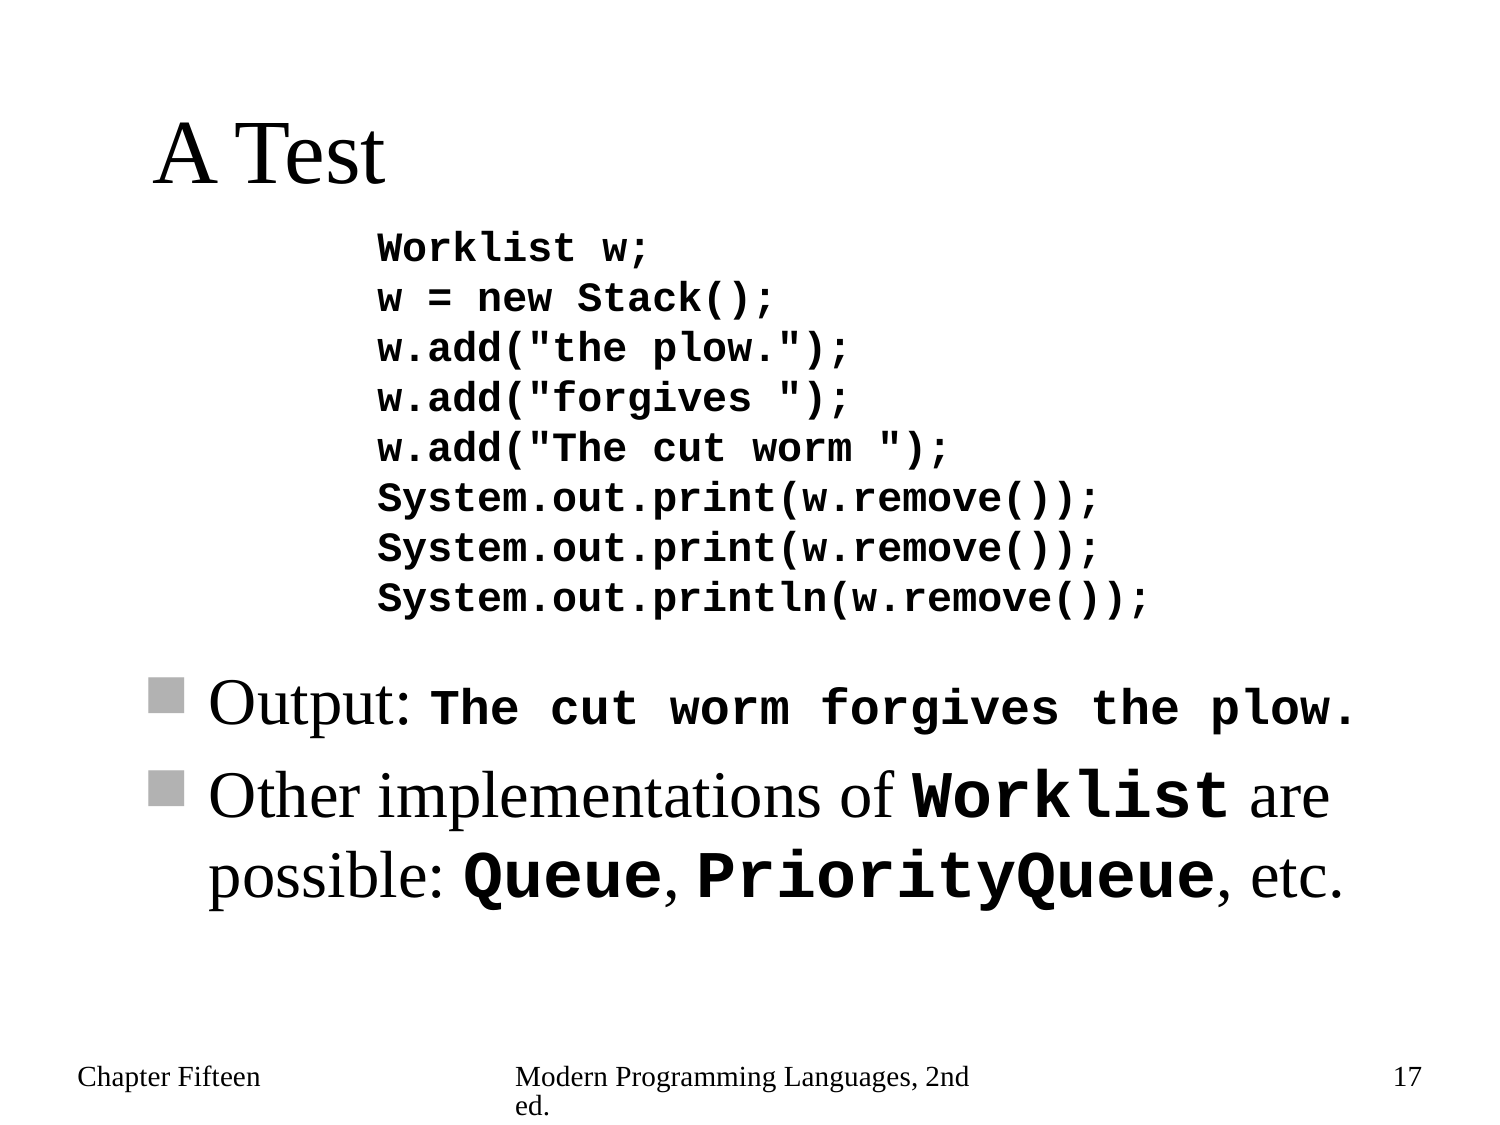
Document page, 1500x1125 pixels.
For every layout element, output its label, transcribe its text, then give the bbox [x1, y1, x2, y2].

text_box Worklist w; w = new Stack(); w.add("the plow."); w.add("forgives "); w.add("The cut worm "); System.out.print(w.remove()); System.out.print(w.remove()); System.out.println(w.remove()); [362, 212, 1238, 628]
title A Test [137, 56, 1413, 238]
slide_number Chapter Fifteen [62, 1036, 401, 1113]
footer Modern Programming Languages, 2nd ed. [499, 1036, 1001, 1113]
list Output: The cut worm forgives the plow. Other implementations of Worklist are possible: Queue, PriorityQueue, etc. [137, 649, 1413, 963]
slide_number 17 [1124, 1036, 1438, 1113]
